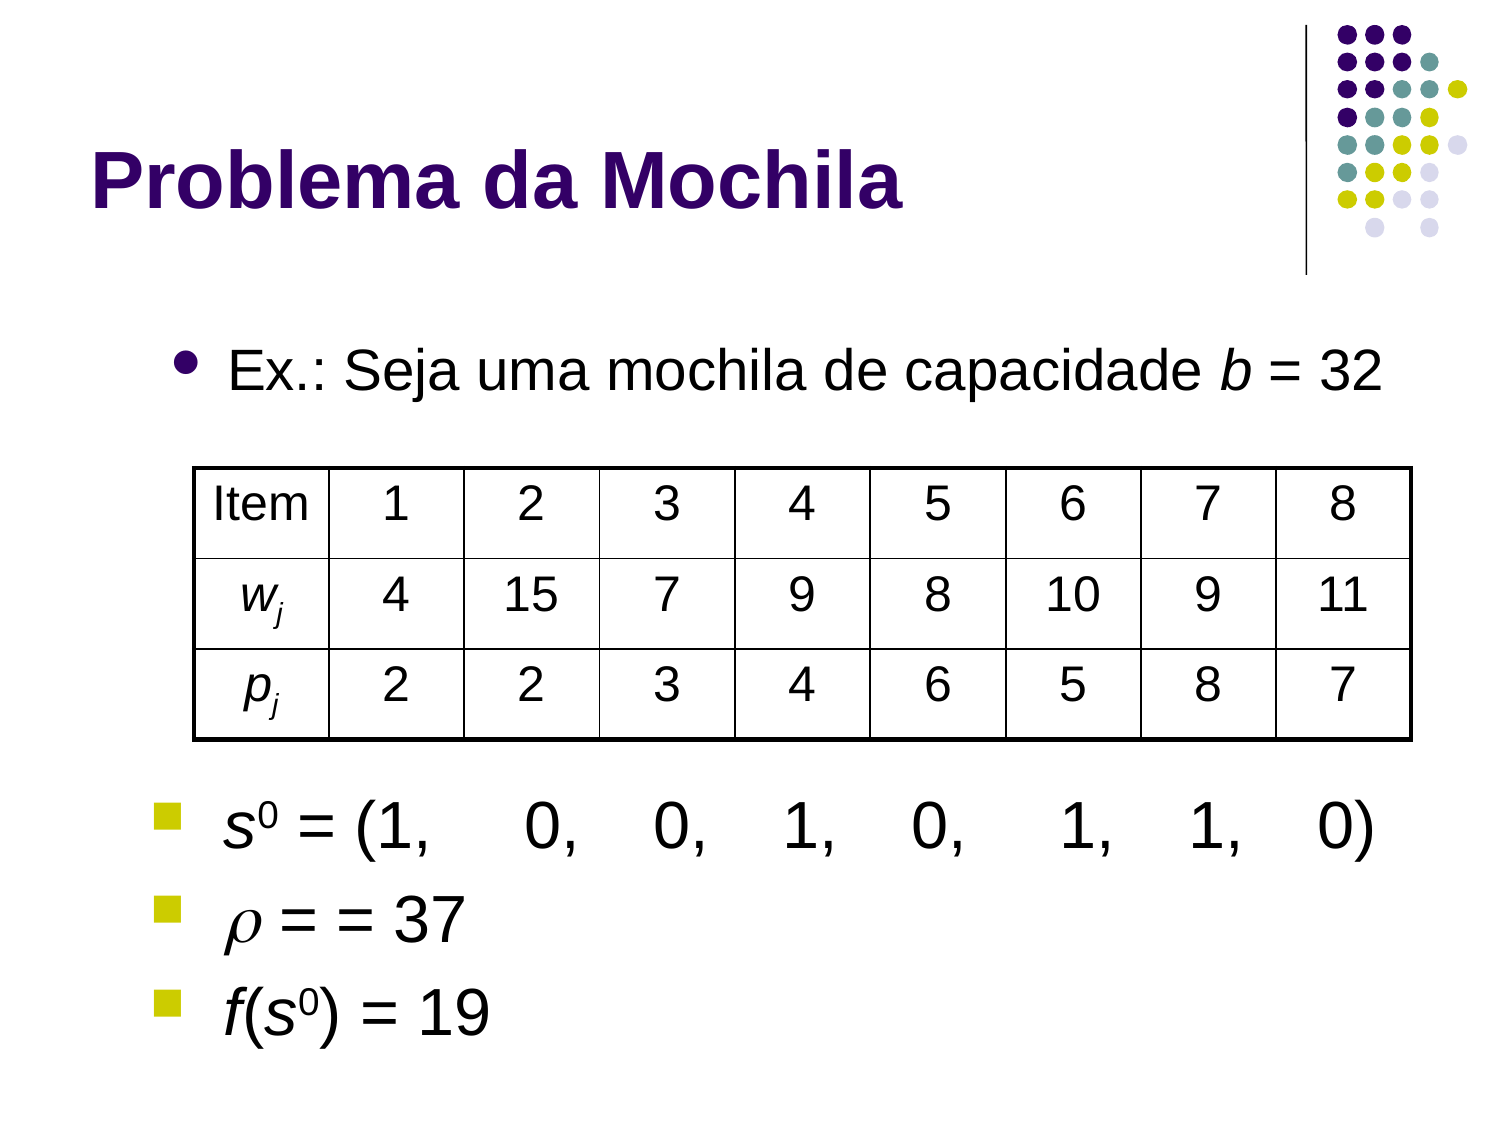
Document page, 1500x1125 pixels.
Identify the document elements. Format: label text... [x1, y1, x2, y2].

table_cell 8 [1142, 650, 1275, 737]
table_header 6 [1007, 470, 1140, 558]
table_cell 7 [600, 559, 734, 648]
table_header 5 [871, 470, 1005, 558]
table_cell 5 [1007, 650, 1140, 737]
table_cell 10 [1007, 559, 1140, 648]
table_header 8 [1277, 470, 1409, 558]
list Ex.: Seja uma mochila de capacidade b = 32 [155, 324, 1447, 468]
table_cell 2 [465, 650, 599, 737]
table_cell 8 [871, 559, 1005, 648]
table_header Item [196, 470, 328, 558]
table_cell 9 [736, 559, 869, 648]
table_cell 9 [1142, 559, 1275, 648]
table_header 4 [736, 470, 869, 558]
table_cell 4 [330, 559, 463, 648]
table_cell 7 [1277, 650, 1409, 737]
table_cell 11 [1277, 559, 1409, 648]
table_header 1 [330, 470, 463, 558]
table_cell 6 [871, 650, 1005, 737]
table_cell pj [196, 650, 328, 737]
table_cell 3 [600, 650, 734, 737]
table_cell 4 [736, 650, 869, 737]
table_header 3 [600, 470, 734, 558]
table_header 7 [1142, 470, 1275, 558]
table_cell 15 [465, 559, 599, 648]
table_cell wj [196, 559, 328, 648]
title Problema da Mochila [75, 20, 1313, 233]
table_header 2 [465, 470, 599, 558]
table_cell 2 [330, 650, 463, 737]
